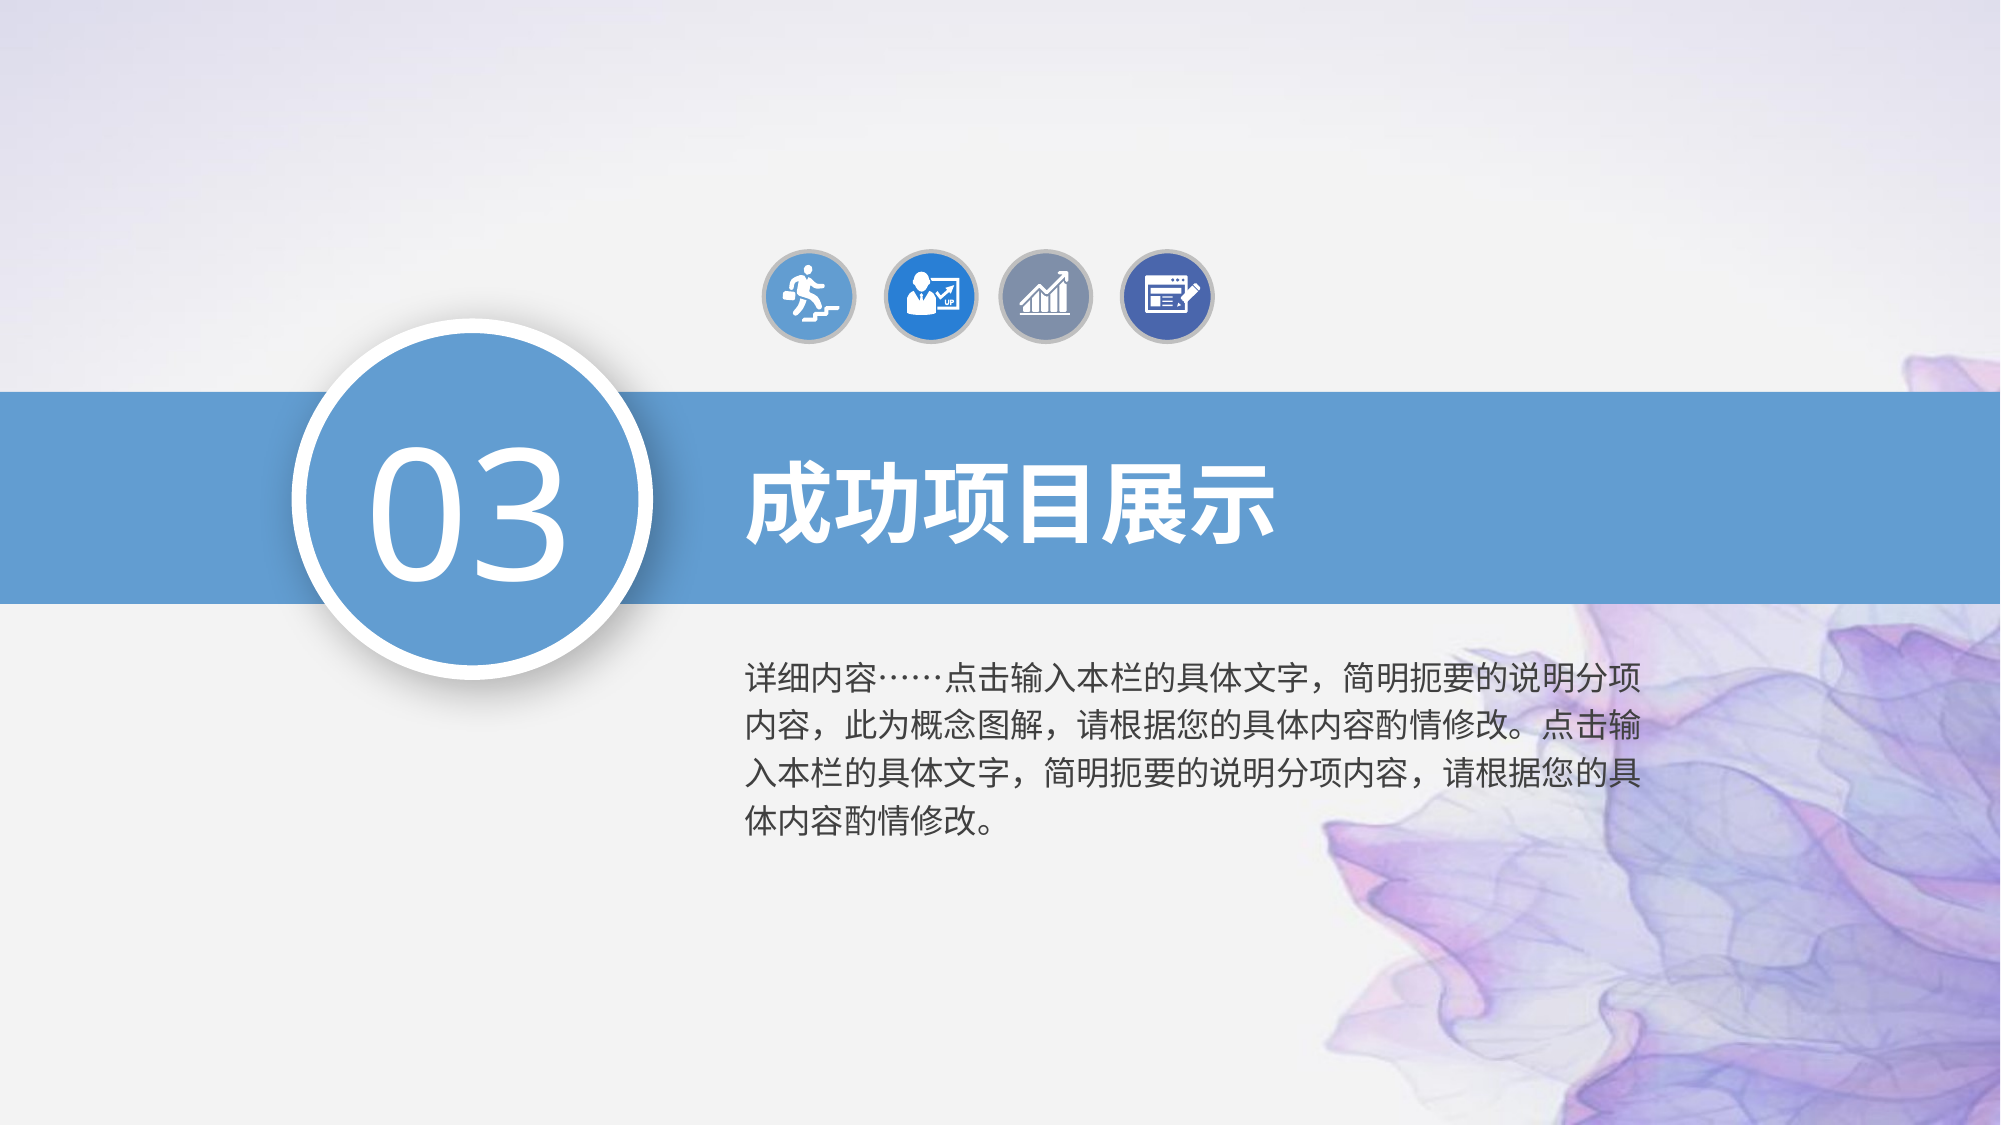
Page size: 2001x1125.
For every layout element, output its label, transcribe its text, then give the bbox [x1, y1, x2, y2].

text_box [658, 390, 2000, 605]
text_box 成功项目展示 [729, 440, 1439, 562]
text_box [999, 250, 1092, 343]
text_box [298, 325, 647, 674]
text_box 详细内容……点击输入本栏的具体文字，简明扼要的说明分项内容，此为概念图解，请根据您的具体内容酌情修改。点击输入本栏的具体文字，简明扼要的说明分项内容，请根据您的具体内容酌情修改。 [729, 641, 1662, 848]
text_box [1121, 250, 1214, 343]
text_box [885, 250, 978, 343]
text_box [0, 390, 288, 605]
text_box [763, 250, 855, 343]
picture [0, 0, 2001, 1125]
